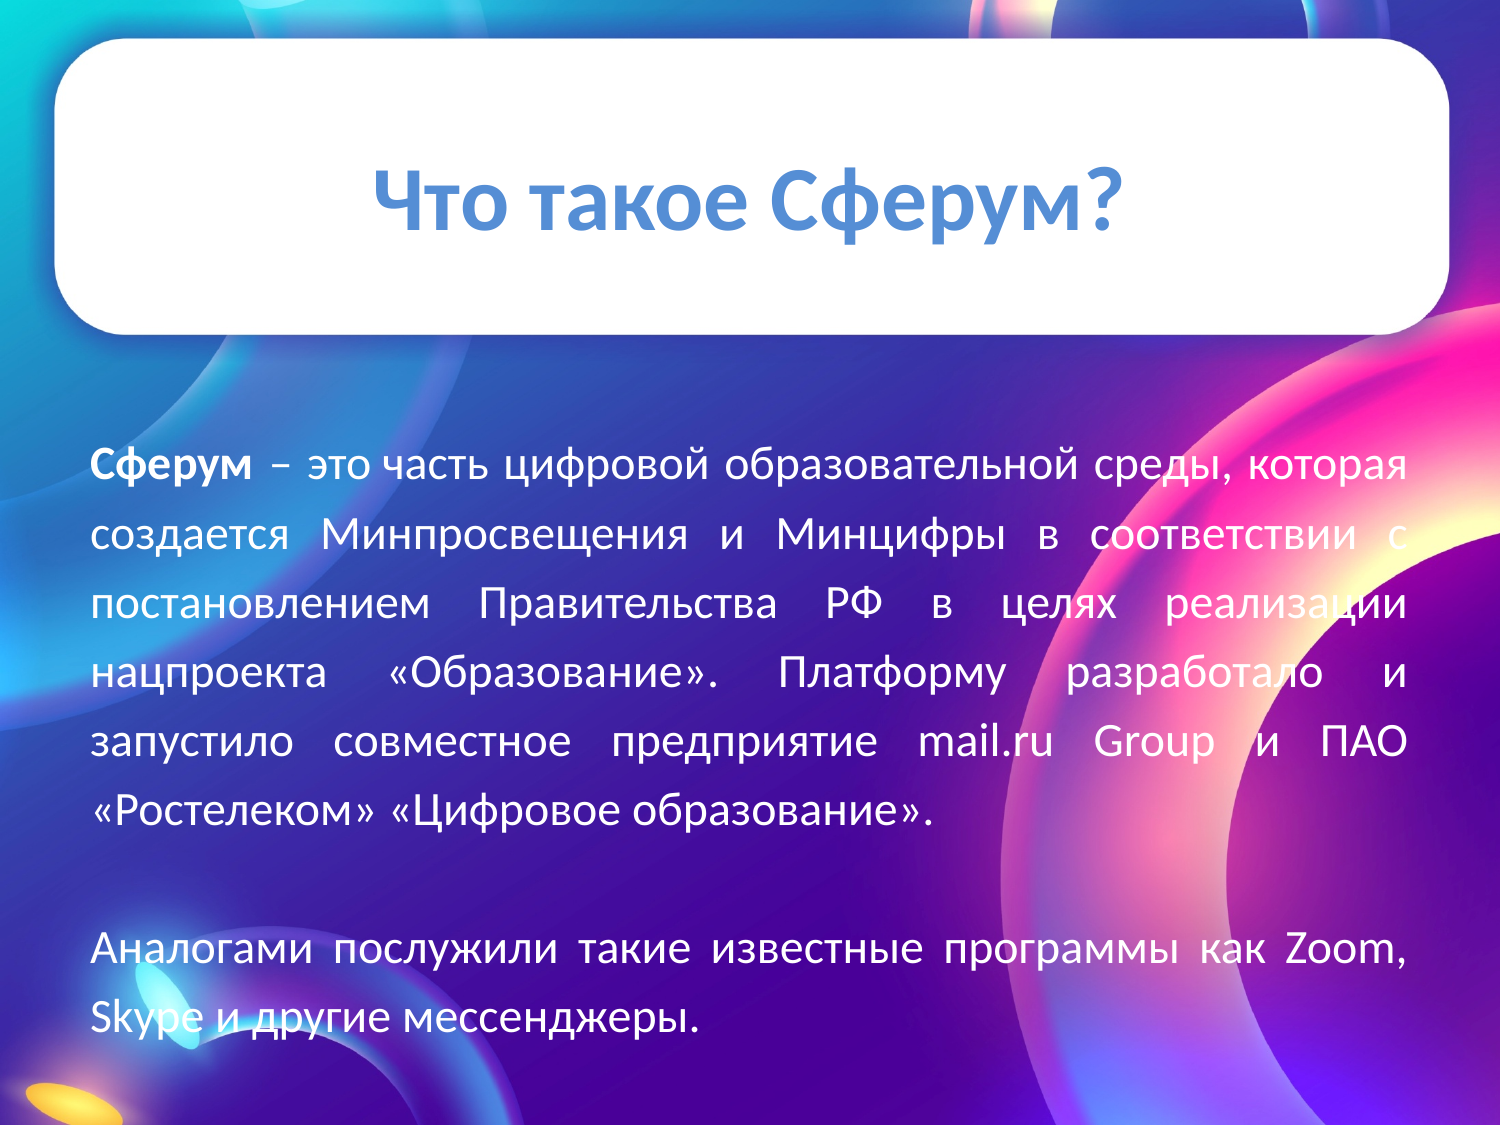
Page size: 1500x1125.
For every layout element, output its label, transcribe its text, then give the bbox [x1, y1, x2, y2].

title Что такое Сферум? [75, 117, 1425, 272]
list Сферум – это часть цифровой образовательной среды, которая создается Минпросвещения и Минцифры в соответствии с постановлением Правительства РФ в целях реализации нацпроекта «Образование». Платформу разработало и запустило совместное предприятие mail.ru Group и ПАО «Ростелеком» «Цифровое образование». Аналогами послужили такие известные программы как Zoom, Skype и другие мессенджеры. [75, 413, 1425, 1055]
picture [0, 0, 1500, 1125]
